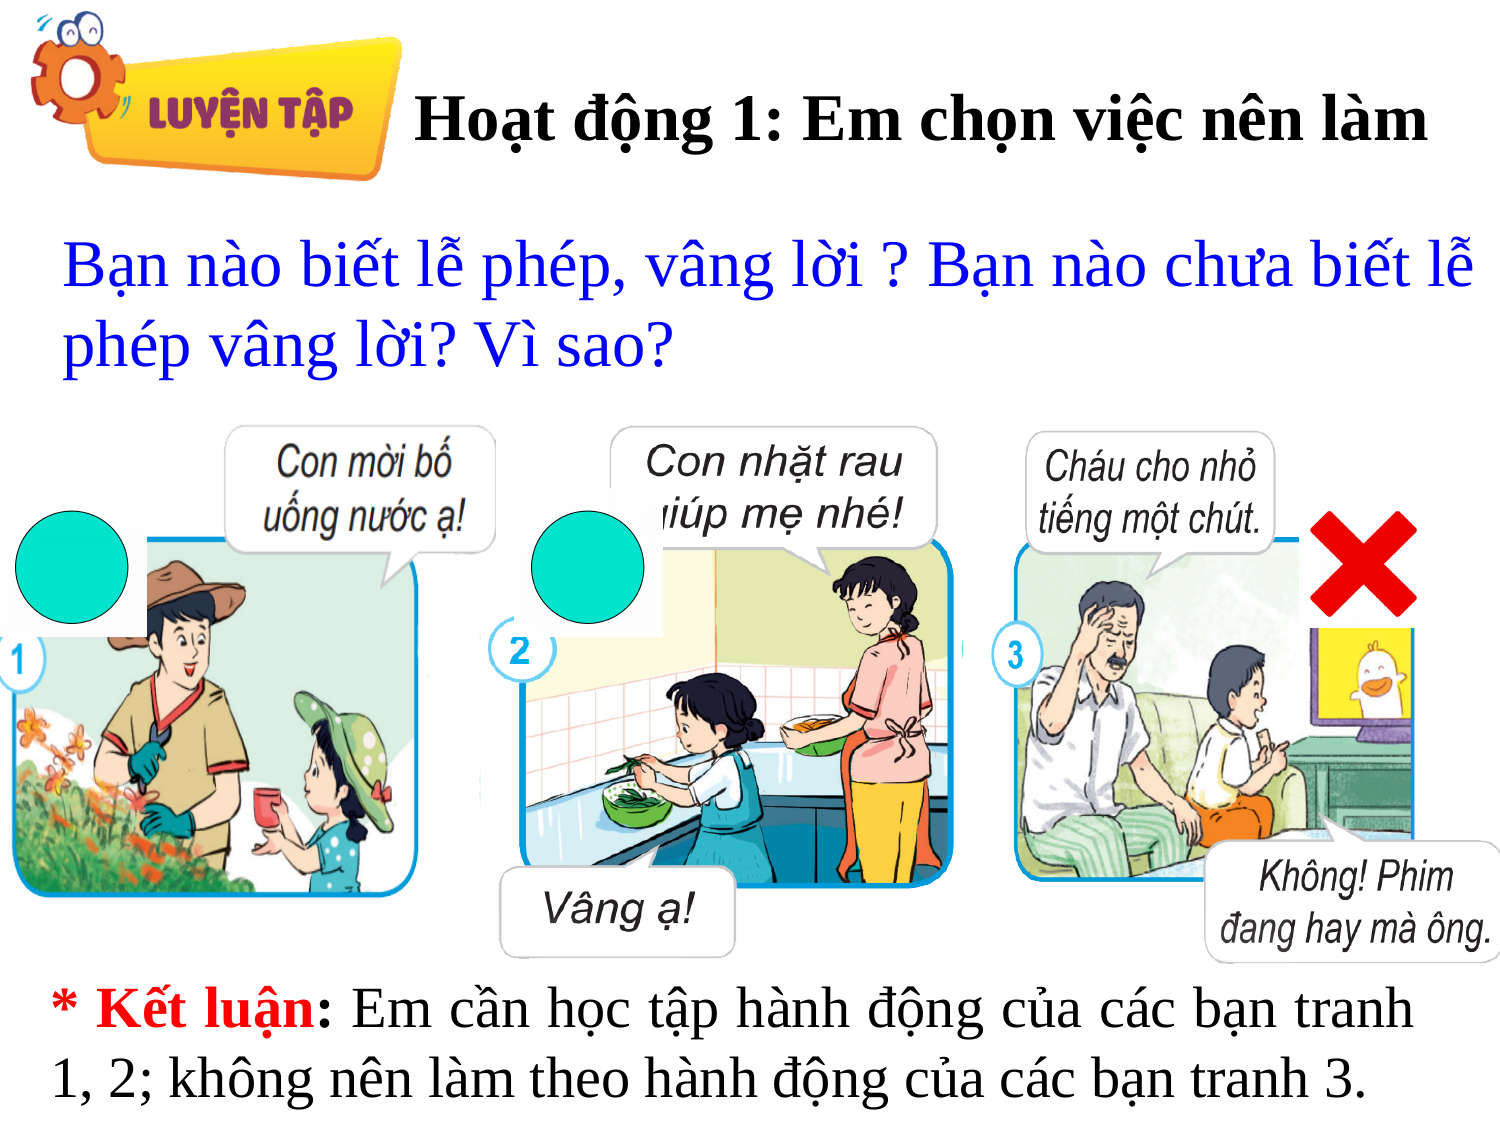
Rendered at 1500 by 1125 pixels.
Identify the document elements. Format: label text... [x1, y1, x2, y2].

picture [987, 387, 1500, 965]
picture [0, 383, 964, 969]
text_box * Kết luận: Em cần học tập hành động của các bạn tranh 1, 2; không nên làm theo hành động của các bạn tranh 3. [35, 962, 1431, 1117]
picture [14, 0, 419, 200]
text_box Bạn nào biết lễ phép, vâng lời ? Bạn nào chưa biết lễ phép vâng lời? Vì sao? [47, 212, 1500, 388]
text_box Hoạt động 1: Em chọn việc nên làm [423, 65, 1455, 161]
